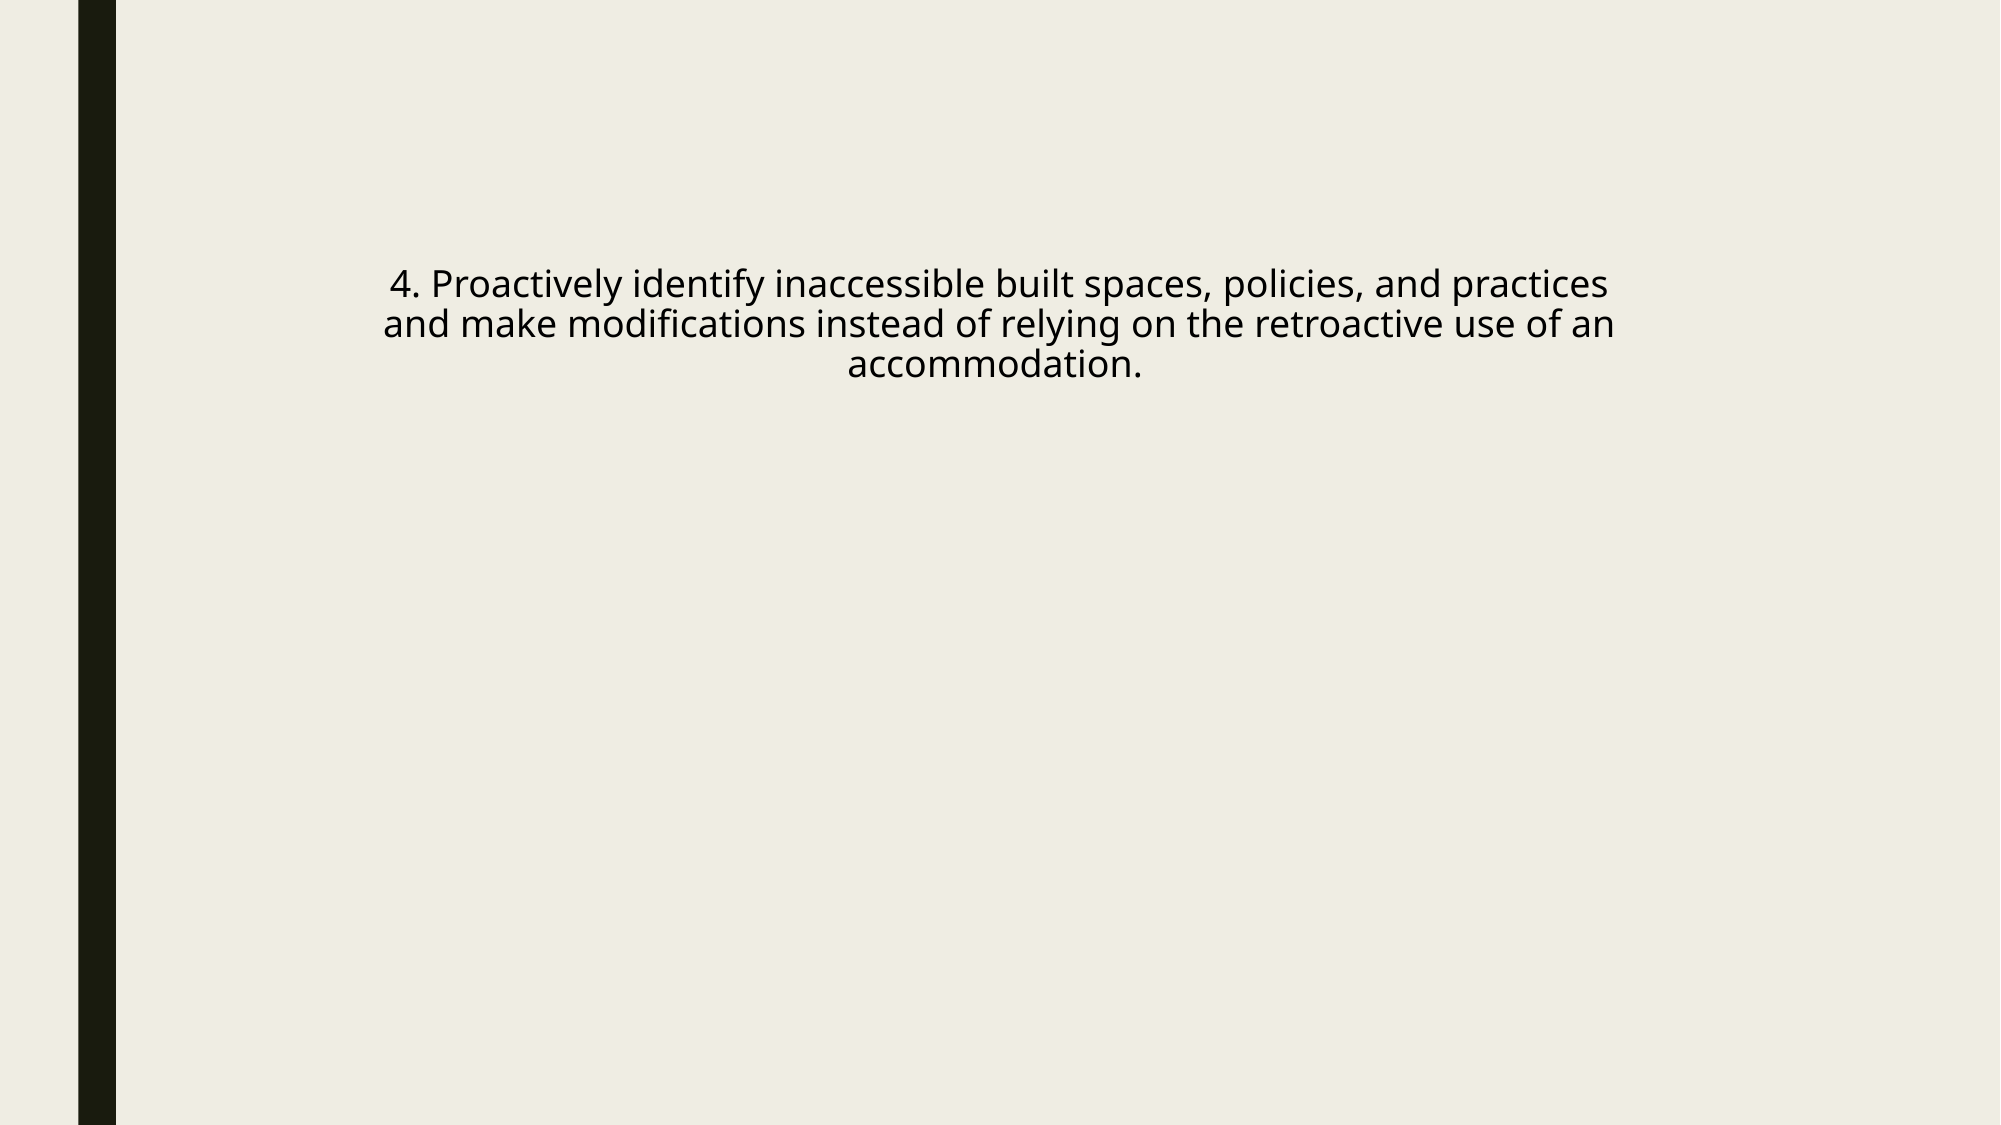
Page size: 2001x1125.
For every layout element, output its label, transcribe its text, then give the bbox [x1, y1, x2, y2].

title 4. Proactively identify inaccessible built spaces, policies, and practices and make modifications instead of relying on the retroactive use of an accommodation. [212, 258, 1788, 502]
